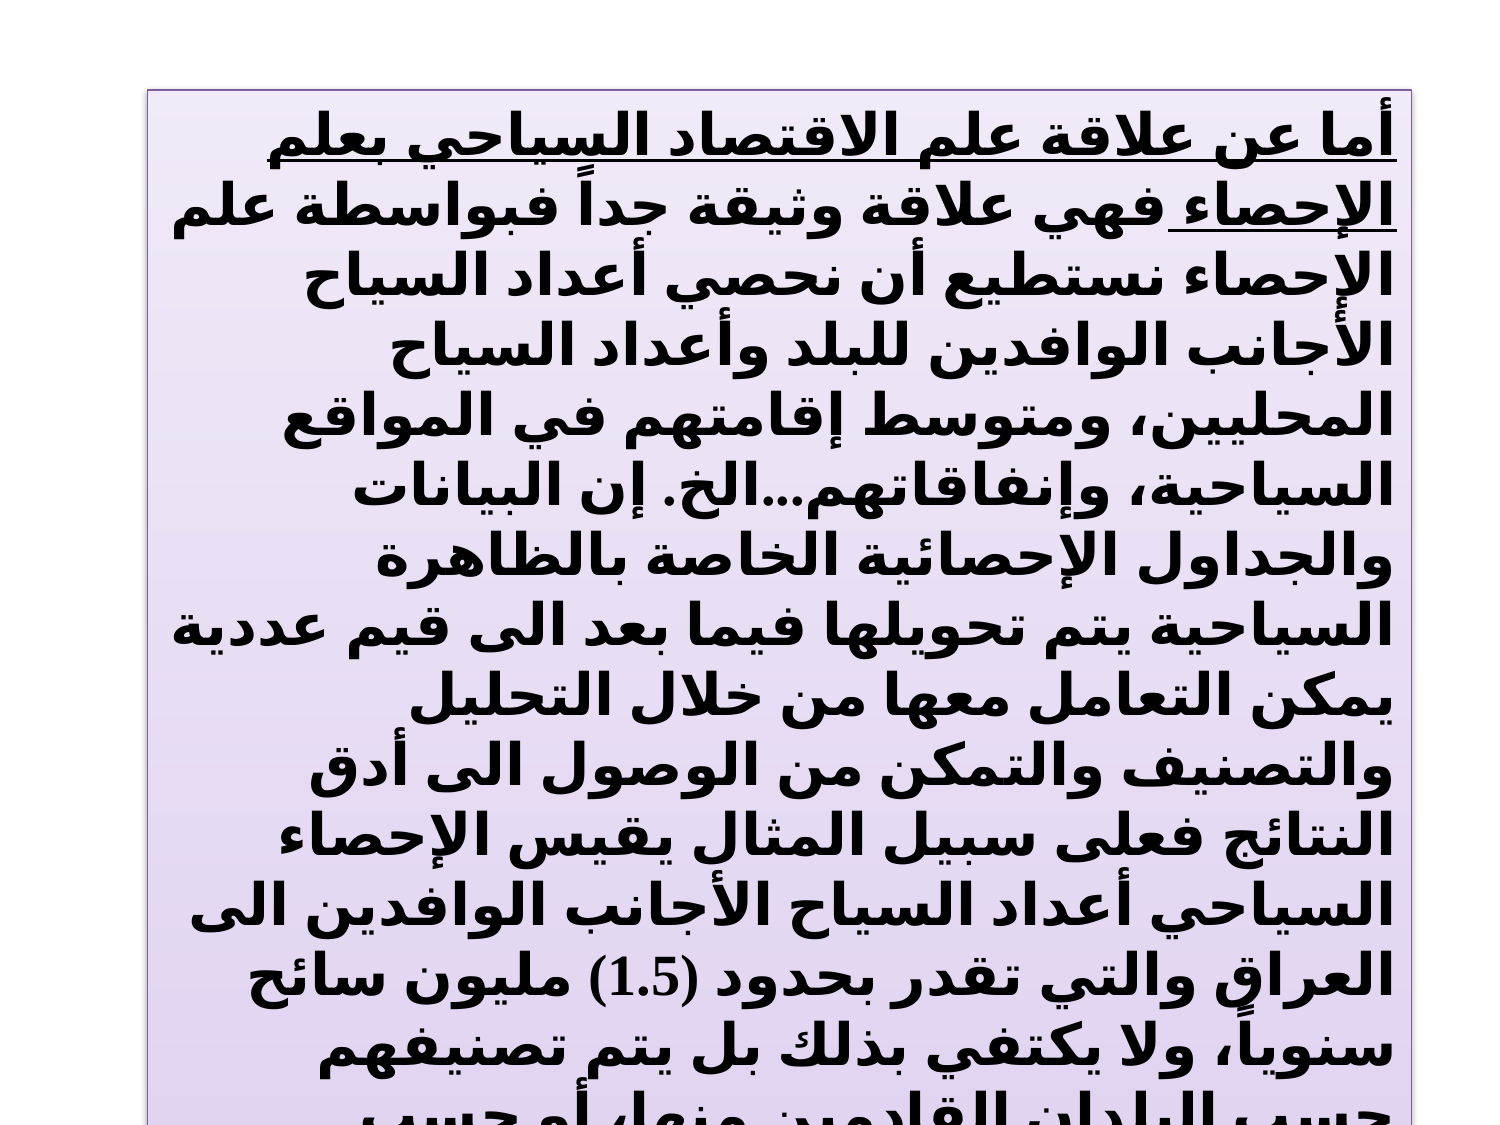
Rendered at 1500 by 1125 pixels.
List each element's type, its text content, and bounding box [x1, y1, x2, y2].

text_box أما عن علاقة علم الاقتصاد السياحي بعلم الإحصاء فهي علاقة وثيقة جداً فبواسطة علم الإحصاء نستطيع أن نحصي أعداد السياح الأجانب الوافدين للبلد وأعداد السياح المحليين، ومتوسط إقامتهم في المواقع السياحية، وإنفاقاتهم...الخ. إن البيانات والجداول الإحصائية الخاصة بالظاهرة السياحية يتم تحويلها فيما بعد الى قيم عددية يمكن التعامل معها من خلال التحليل والتصنيف والتمكن من الوصول الى أدق النتائج فعلى سبيل المثال يقيس الإحصاء السياحي أعداد السياح الأجانب الوافدين الى العراق والتي تقدر بحدود (1.5) مليون سائح سنوياً، ولا يكتفي بذلك بل يتم تصنيفهم حسب البلدان القادمين منها، أو حسب الجنسية، أو حسب أهدافهم السياحية. كما يمكن دراسة تأثير بعض المتغيرات على الطلب السياحي الوافد مثل علاقة أسعار الخدمات السياحية وتأثيرها على الطلب الوافد، أو أسعار صرف الدينار العراقي وتأثيره على السياحة الوافدة...الخ. [147, 89, 1412, 1125]
